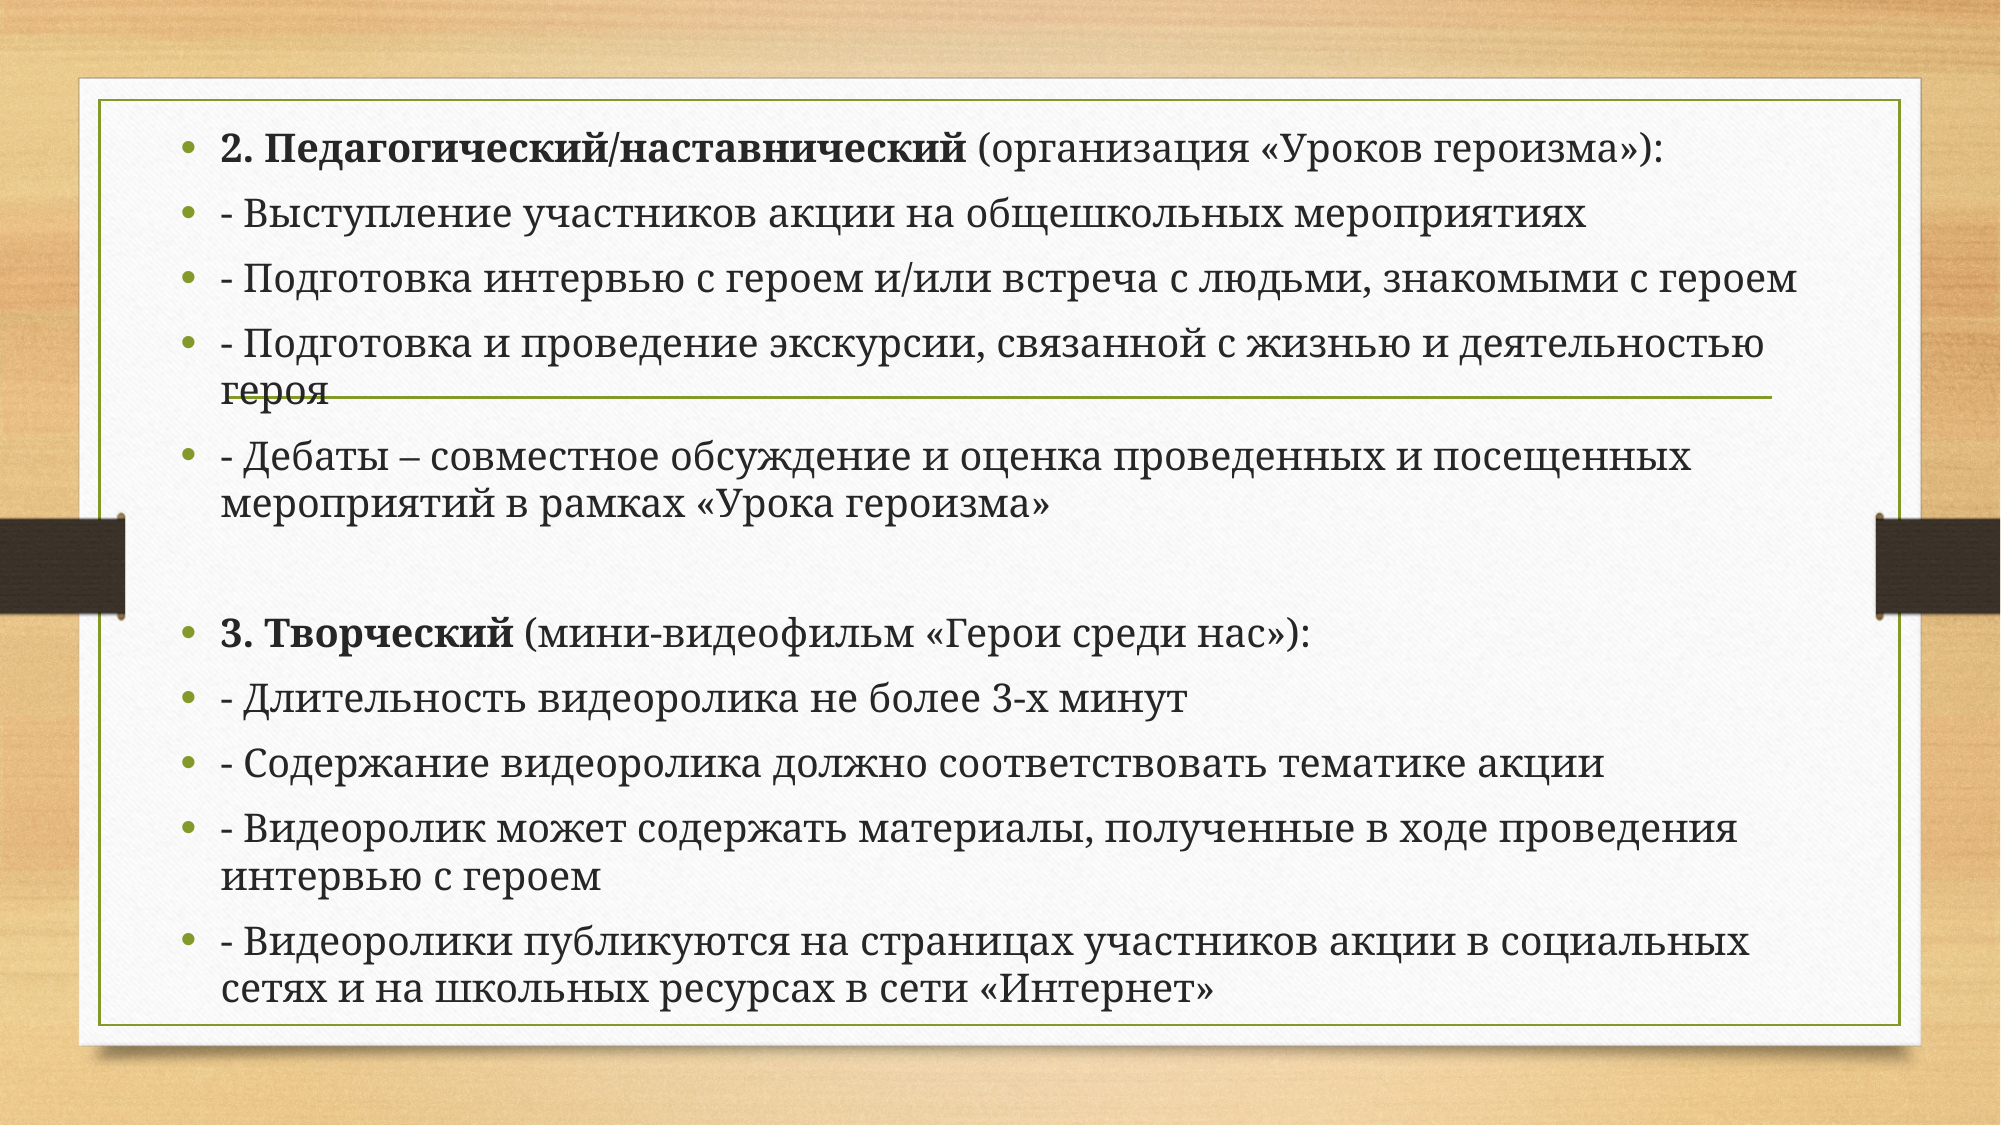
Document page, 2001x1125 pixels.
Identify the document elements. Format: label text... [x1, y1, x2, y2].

picture [0, 0, 2001, 1125]
list 2. Педагогический/наставнический (организация «Уроков героизма»): - Выступление участников акции на общешкольных мероприятиях - Подготовка интервью с героем и/или встреча с людьми, знакомыми с героем - Подготовка и проведение экскурсии, связанной с жизнью и деятельностью героя - Дебаты – совместное обсуждение и оценка проведенных и посещенных мероприятий в рамках «Урока героизма» 3. Творческий (мини-видеофильм «Герои среди нас»): - Длительность видеоролика не более 3-х минут - Содержание видеоролика должно соответствовать тематике акции - Видеоролик может содержать материалы, полученные в ходе проведения интервью с героем - Видеоролики публикуются на страницах участников акции в социальных сетях и на школьных ресурсах в сети «Интернет» [165, 115, 1816, 1050]
